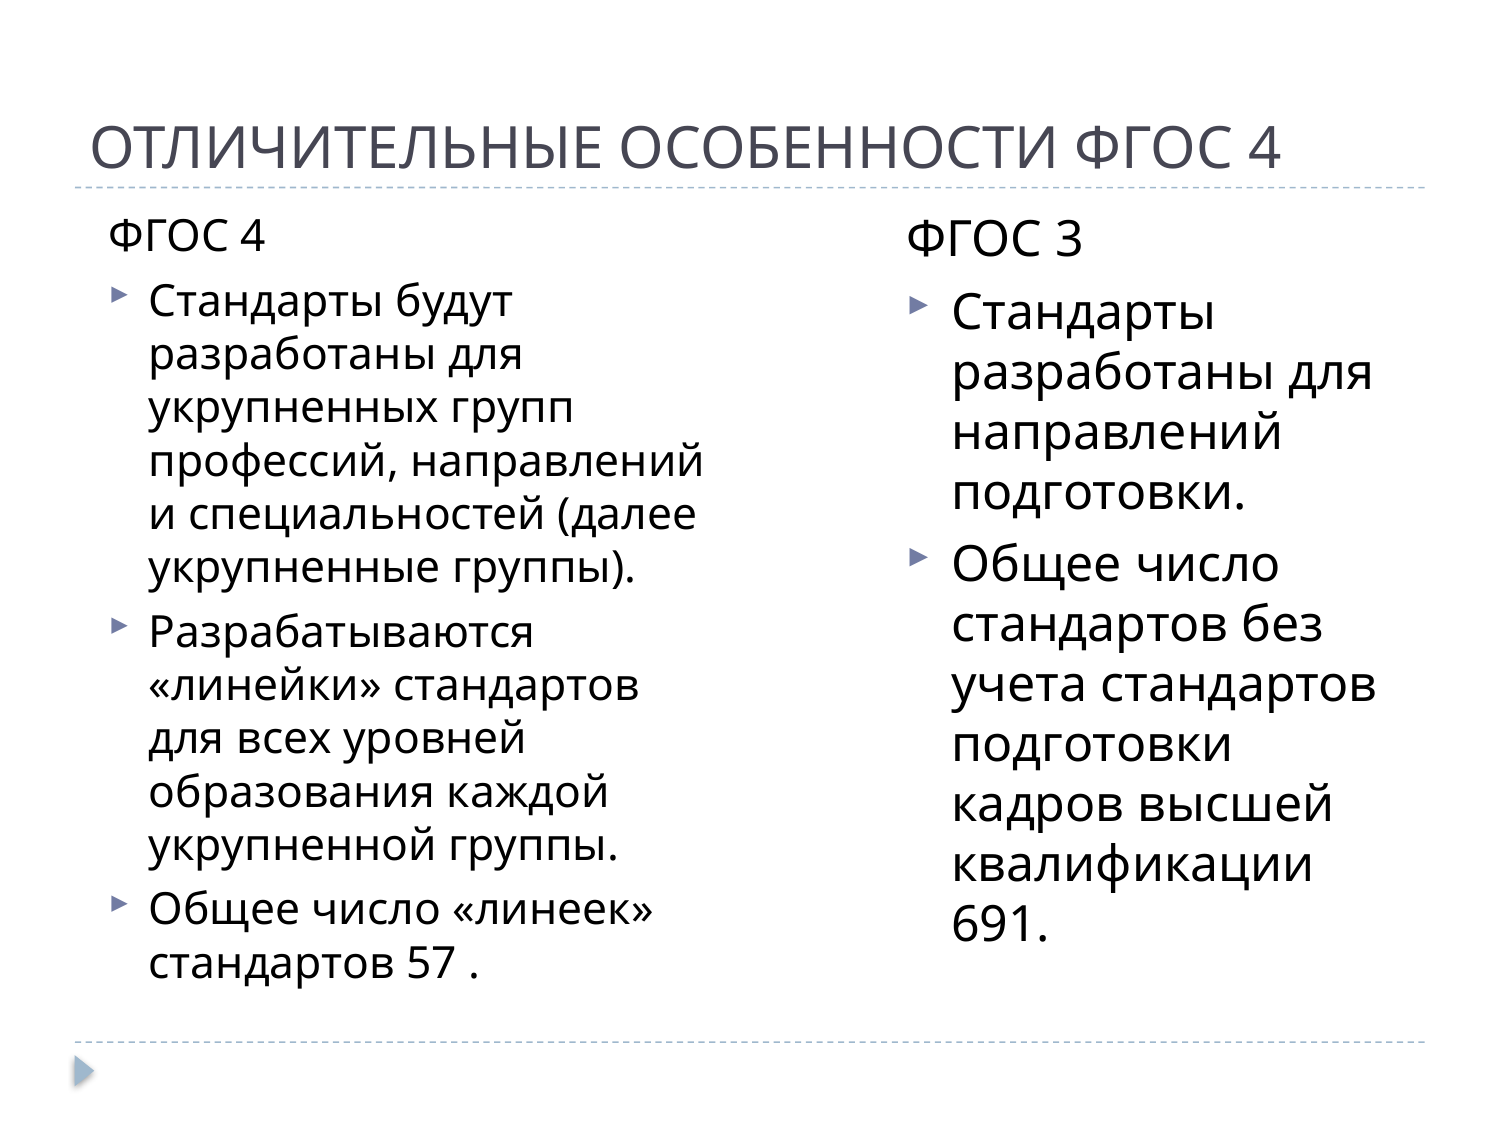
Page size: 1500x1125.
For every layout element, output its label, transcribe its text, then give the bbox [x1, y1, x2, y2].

list ФГОС 4 Стандарты будут разработаны для укрупненных групп профессий, направлений и специальностей (далее укрупненные группы). Разрабатываются «линейки» стандартов для всех уровней образования каждой укрупненной группы. Общее число «линеек» стандартов 57 . [93, 200, 739, 1010]
title Отличительные особенности ФГОС 4 [75, 37, 1425, 188]
list ФГОС 3 Стандарты разработаны для направлений подготовки. Общее число стандартов без учета стандартов подготовки кадров высшей квалификации 691. [891, 199, 1423, 1010]
